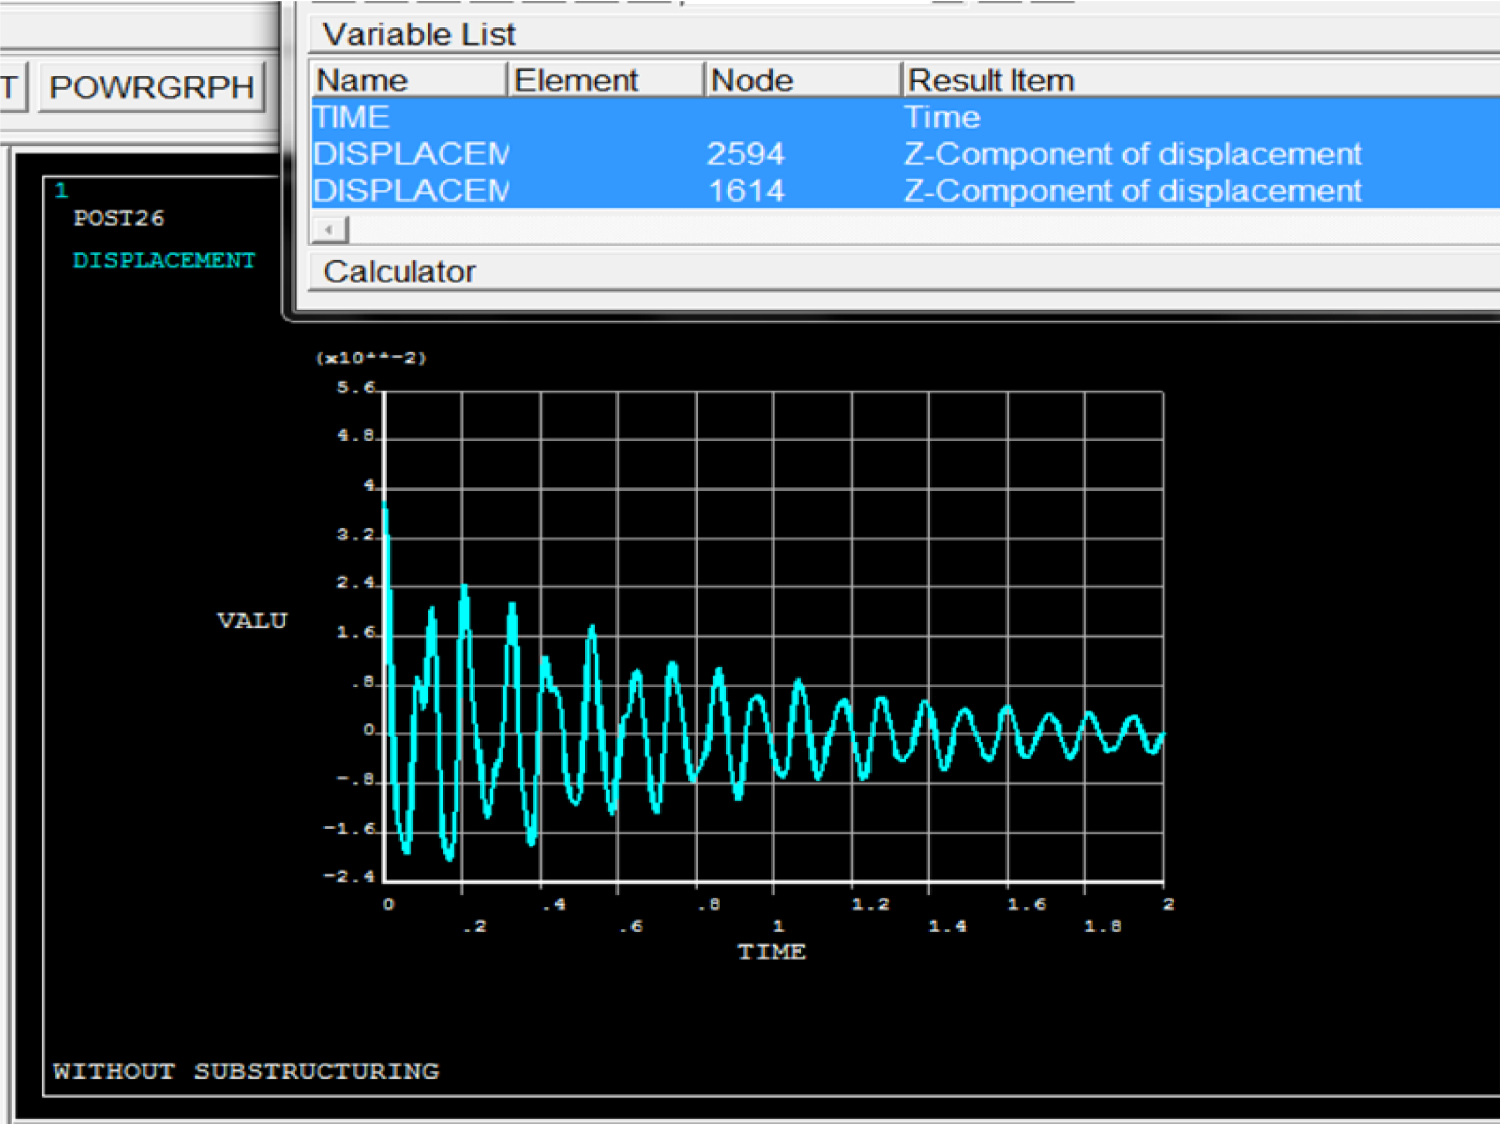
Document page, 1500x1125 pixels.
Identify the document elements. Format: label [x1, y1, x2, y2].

list [0, 0, 1500, 1125]
